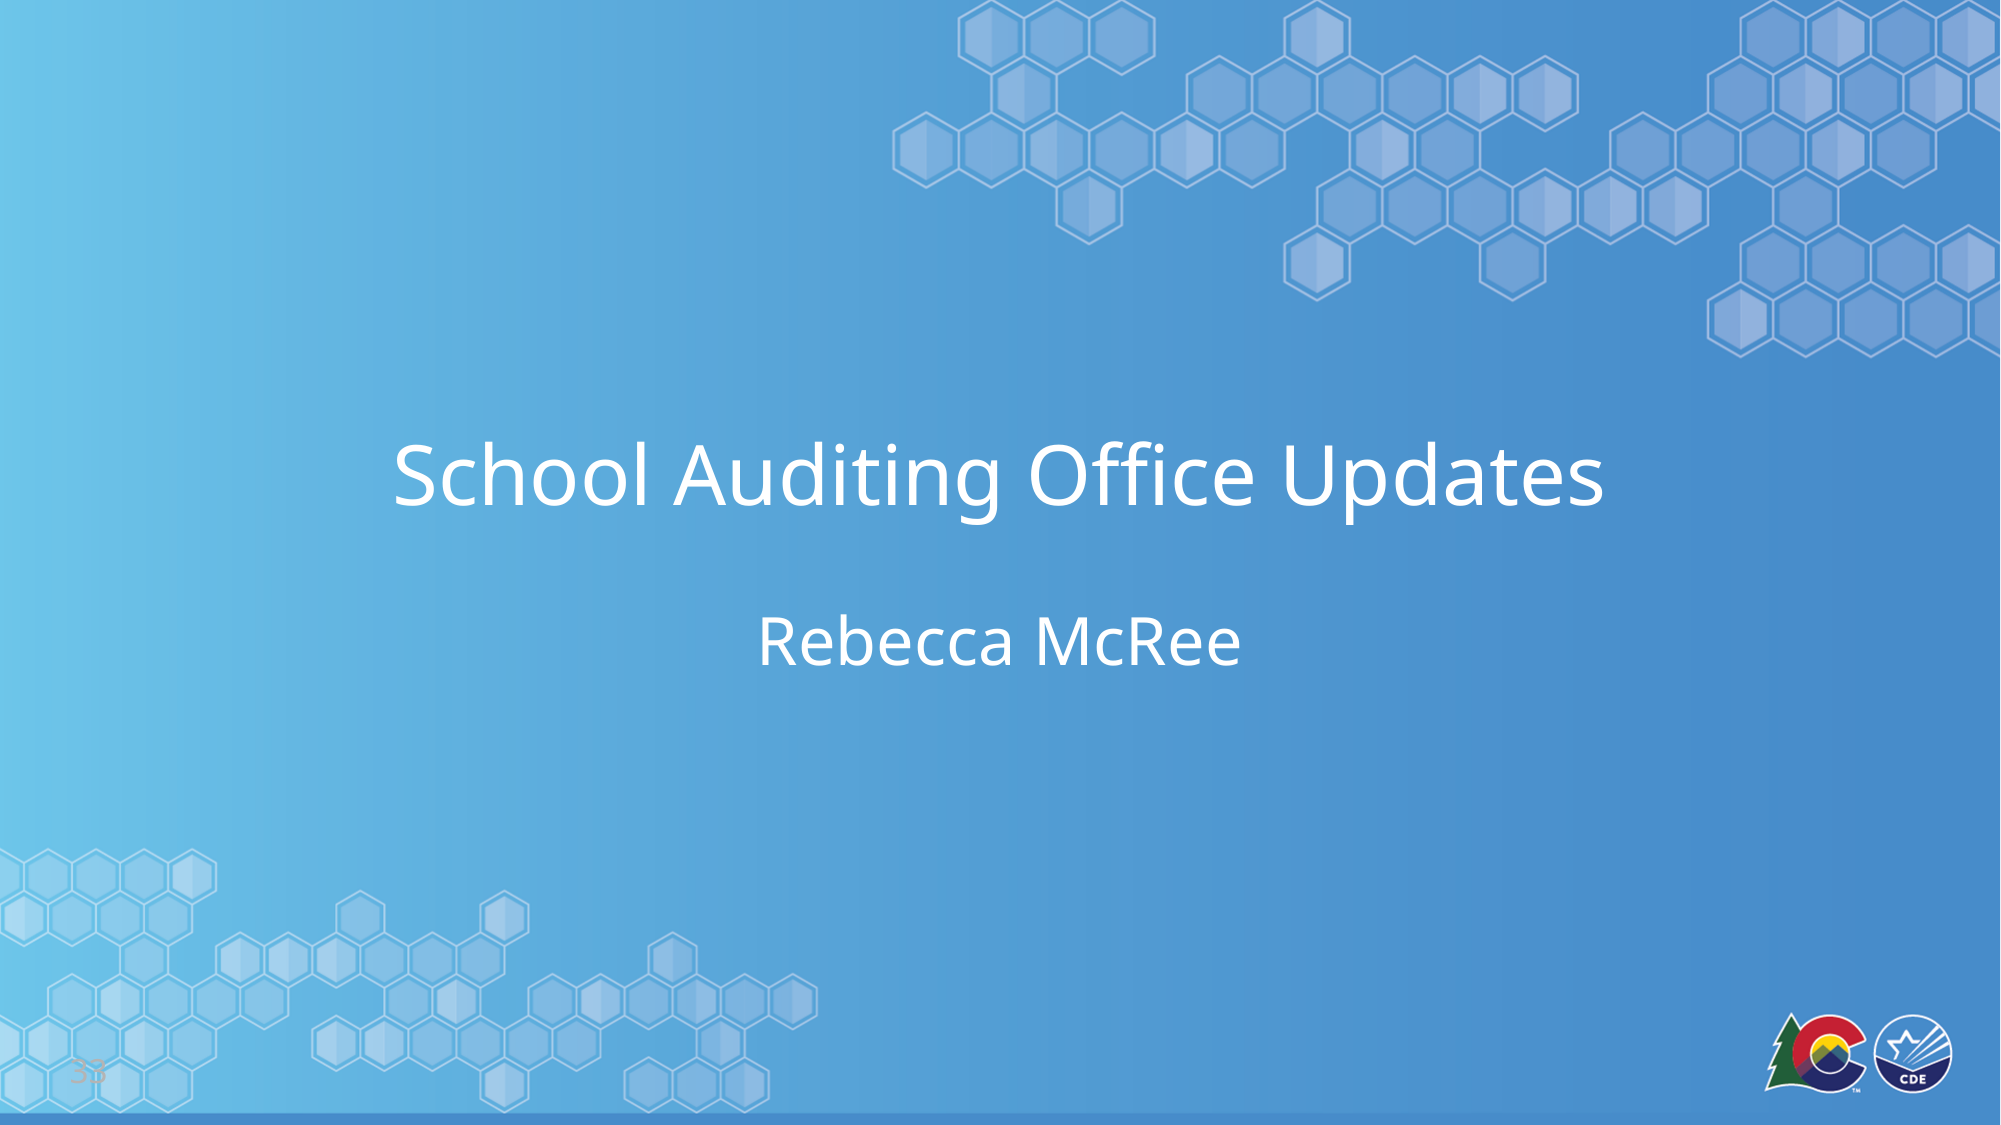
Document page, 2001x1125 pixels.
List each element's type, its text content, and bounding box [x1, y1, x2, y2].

list Rebecca McRee [0, 600, 2000, 775]
slide_number 33 [54, 1042, 191, 1103]
title School Auditing Office Updates [0, 425, 2000, 600]
picture [0, 0, 2001, 1125]
